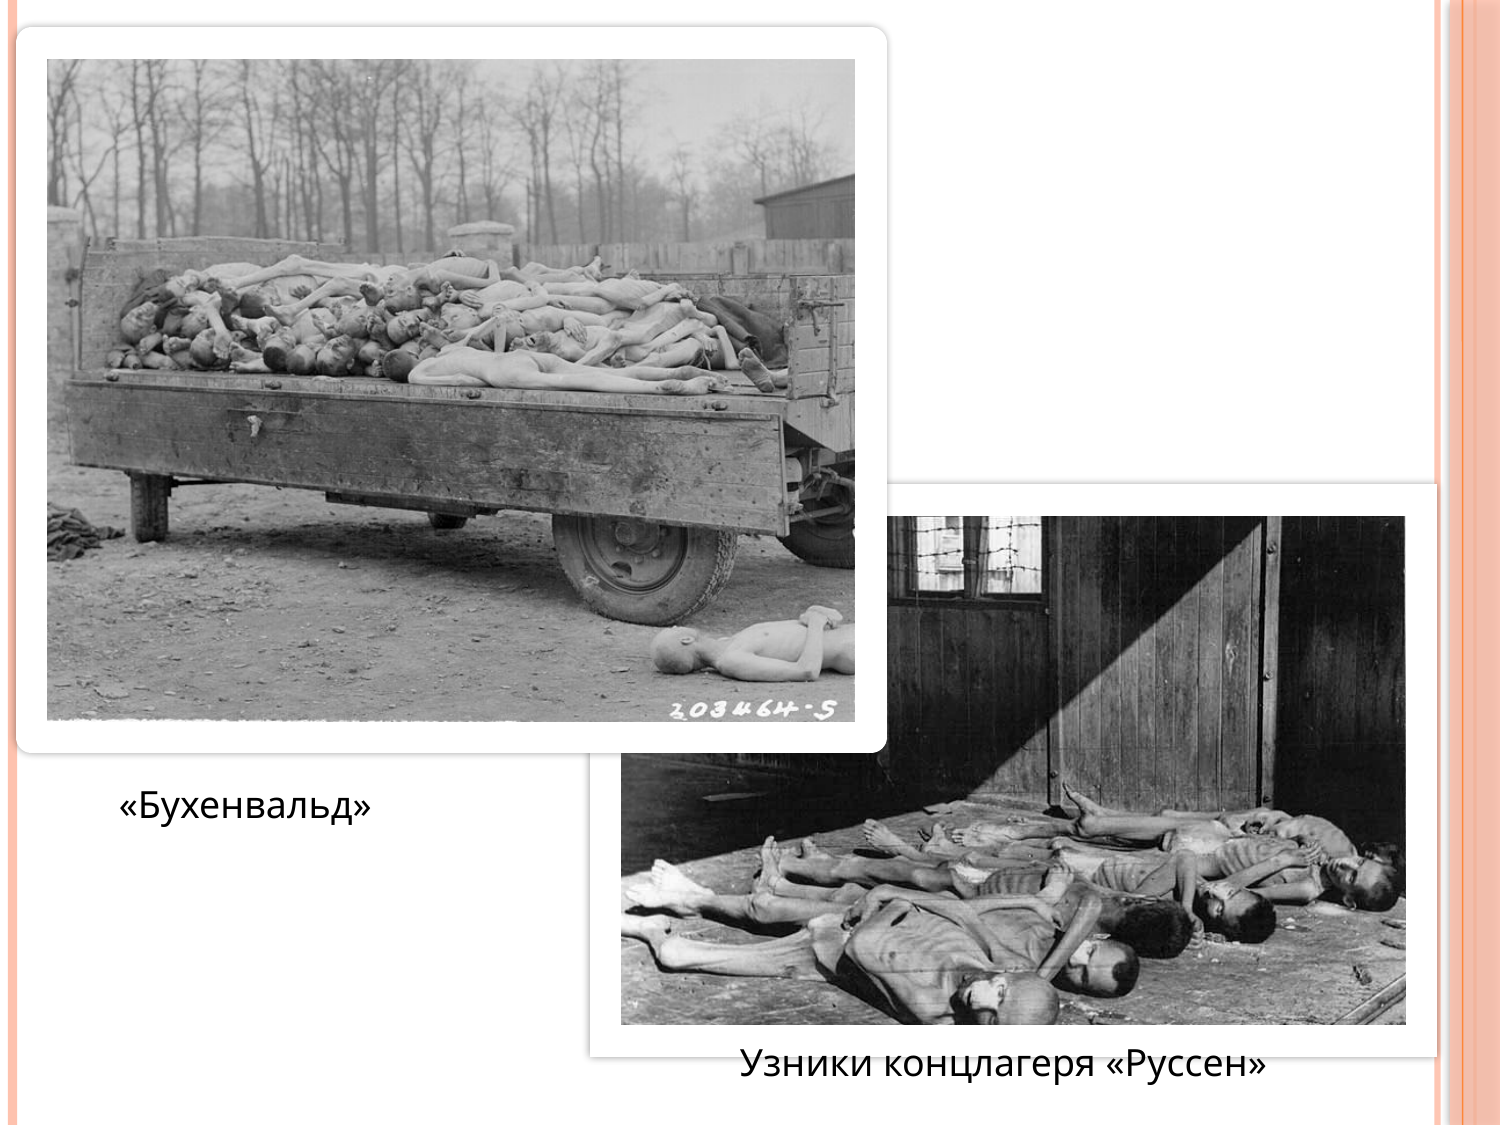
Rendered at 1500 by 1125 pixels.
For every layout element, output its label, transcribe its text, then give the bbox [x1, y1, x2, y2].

text_box Узники концлагеря «Руссен» [724, 1036, 1283, 1091]
text_box «Бухенвальд» [104, 773, 397, 834]
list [620, 515, 1407, 1026]
picture [46, 58, 856, 723]
